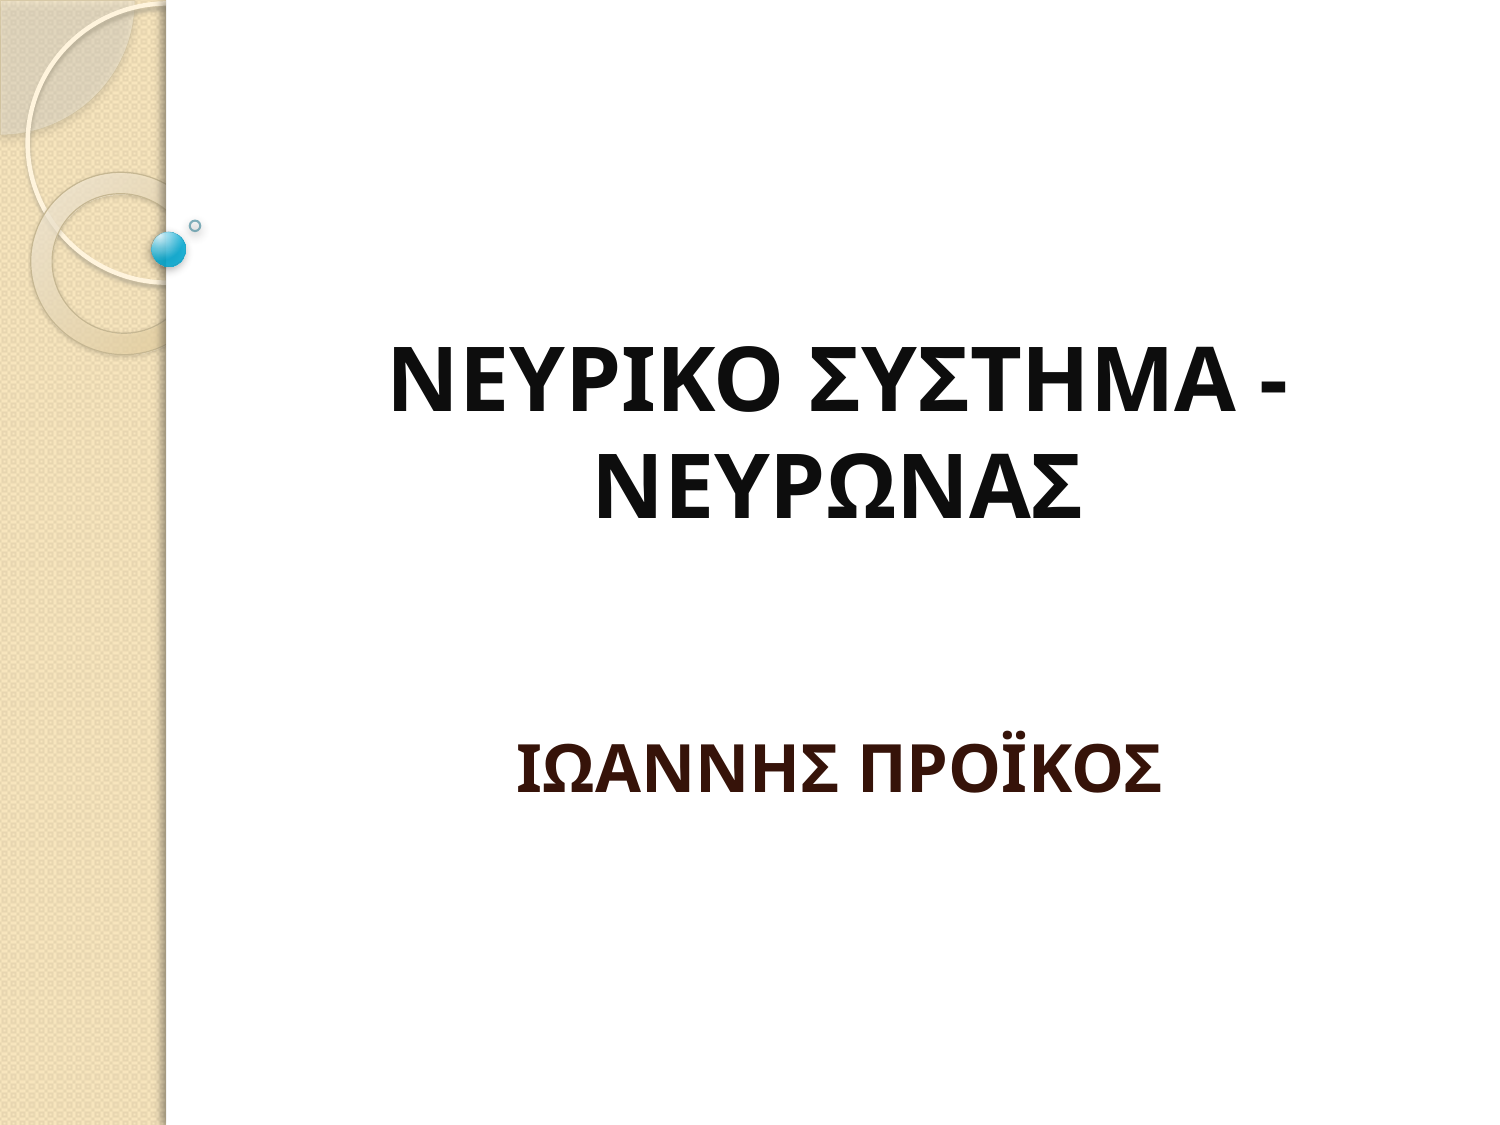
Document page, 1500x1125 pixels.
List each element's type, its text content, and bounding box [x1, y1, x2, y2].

title ΝΕΥΡΙΚΟ ΣΥΣΤΗΜΑ - ΝΕΥΡΩΝΑΣ [230, 302, 1446, 545]
subtitle ΙΩΑΝΝΗΣ ΠΡΟΪΚΟΣ [230, 633, 1446, 921]
